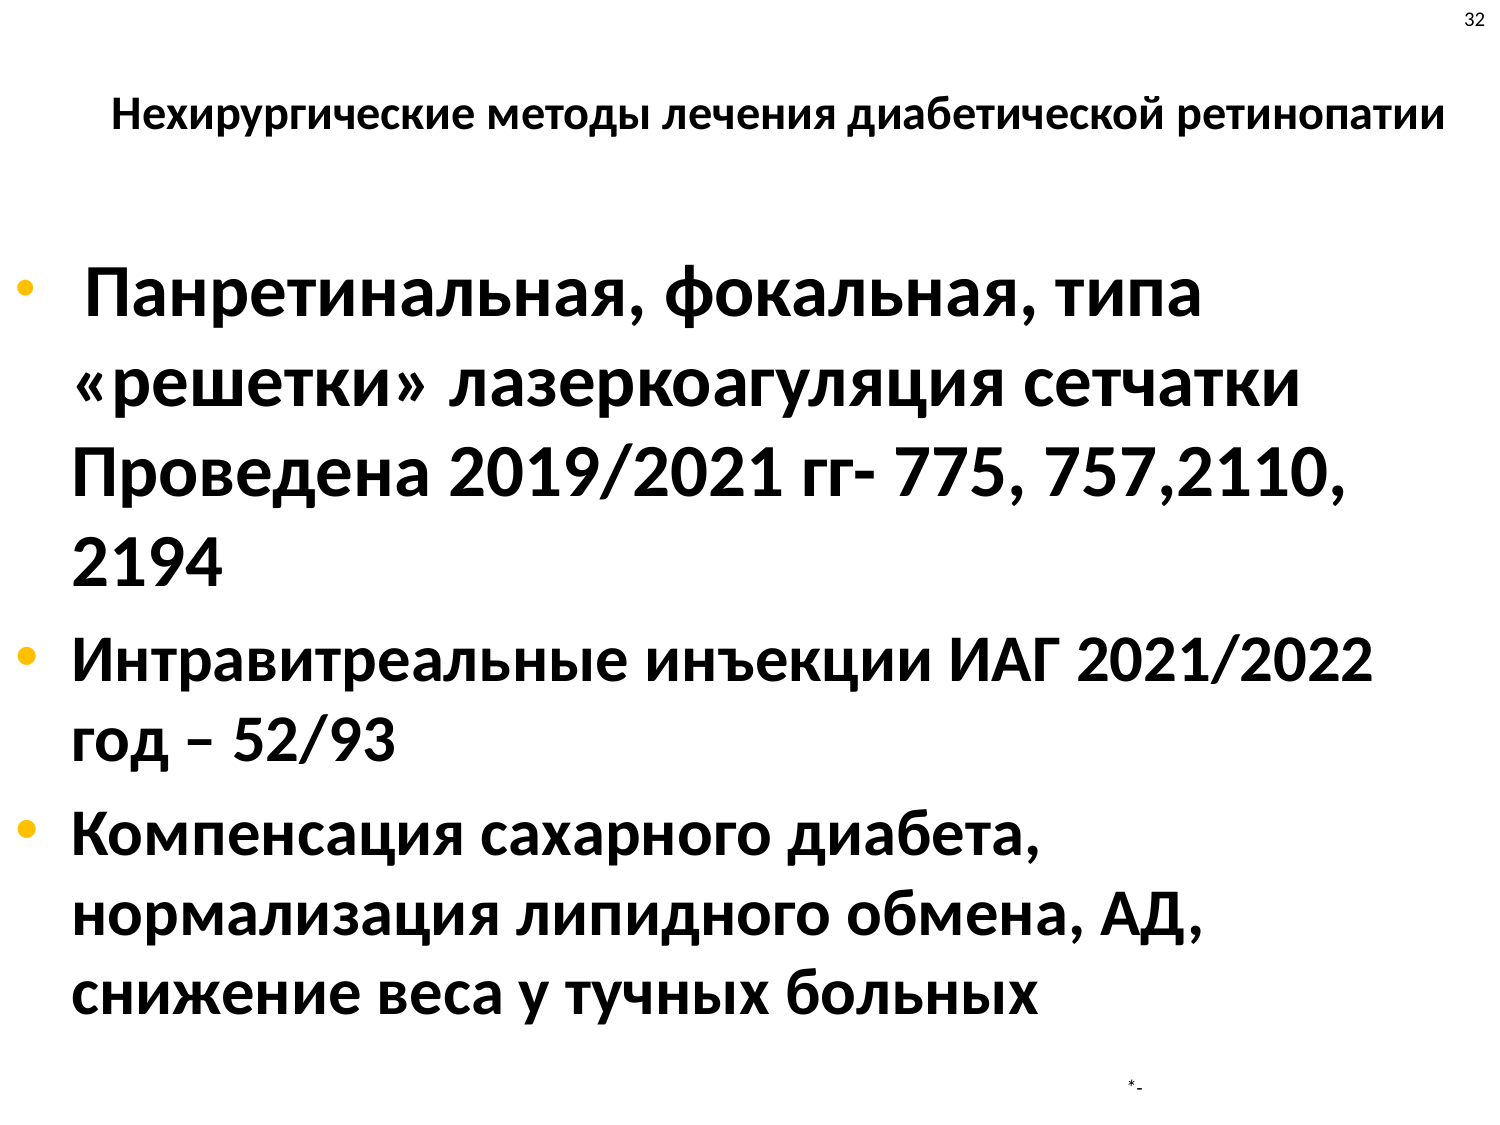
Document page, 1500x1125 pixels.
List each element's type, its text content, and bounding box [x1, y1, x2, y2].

title Нехирургические методы лечения диабетической ретинопатии [88, 47, 1471, 173]
text_box *- [1110, 1066, 1158, 1108]
text_box 32 [1149, 0, 1500, 77]
list Панретинальная, фокальная, типа «решетки» лазеркоагуляция сетчатки Проведена 2019/2021 гг- 775, 757,2110, 2194 Интравитреальные инъекции ИАГ 2021/2022 год – 52/93 Компенсация сахарного диабета, нормализация липидного обмена, АД, снижение веса у тучных больных [0, 234, 1459, 1125]
